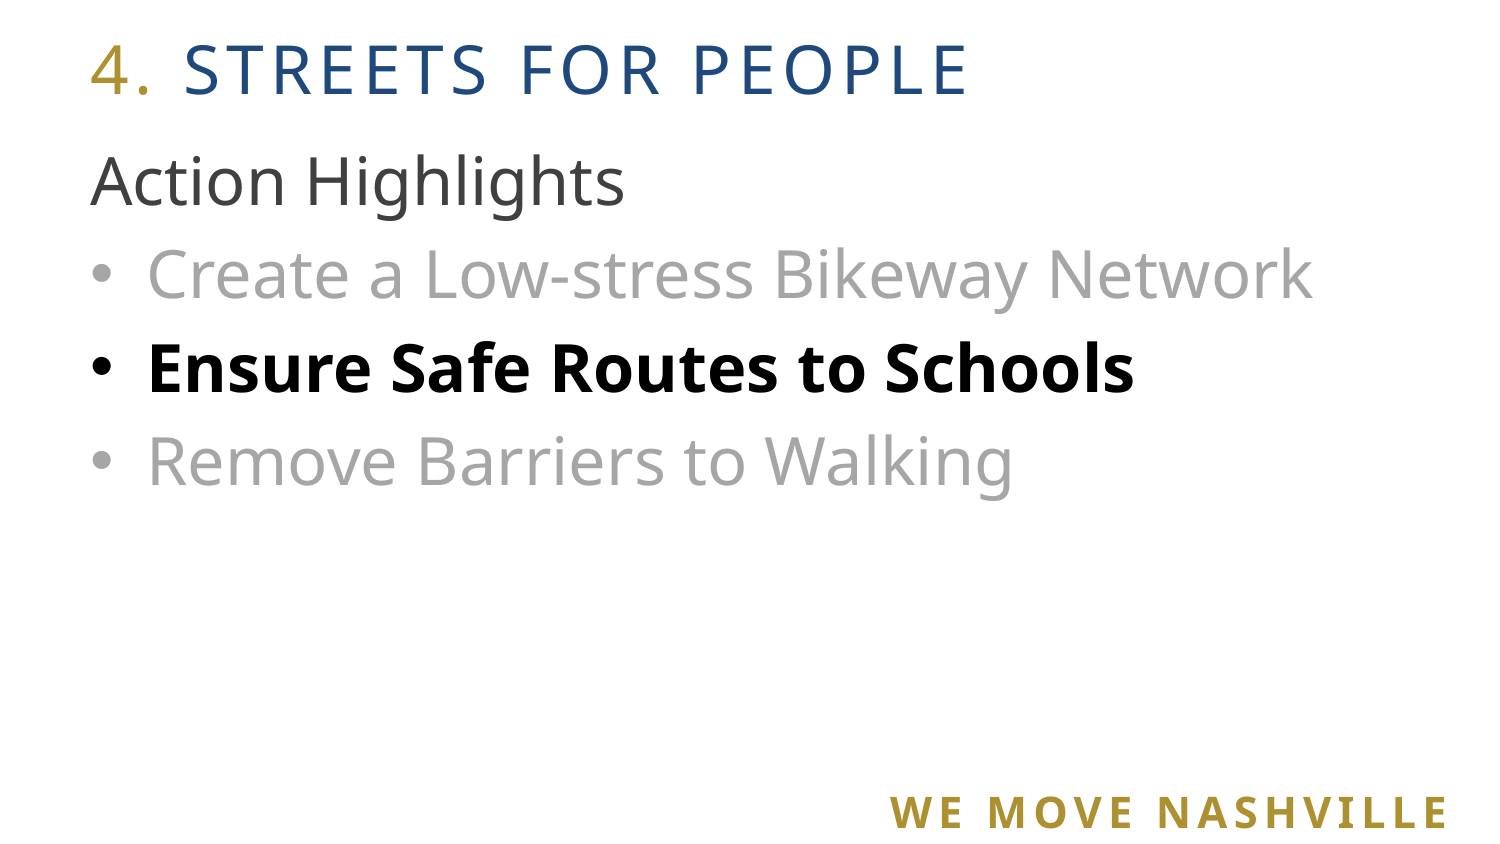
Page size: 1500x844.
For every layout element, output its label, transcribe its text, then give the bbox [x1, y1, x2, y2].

title 4. STREETS FOR PEOPLE [75, 18, 1425, 117]
list Action Highlights Create a Low-stress Bikeway Network Ensure Safe Routes to Schools Remove Barriers to Walking [75, 131, 1425, 754]
